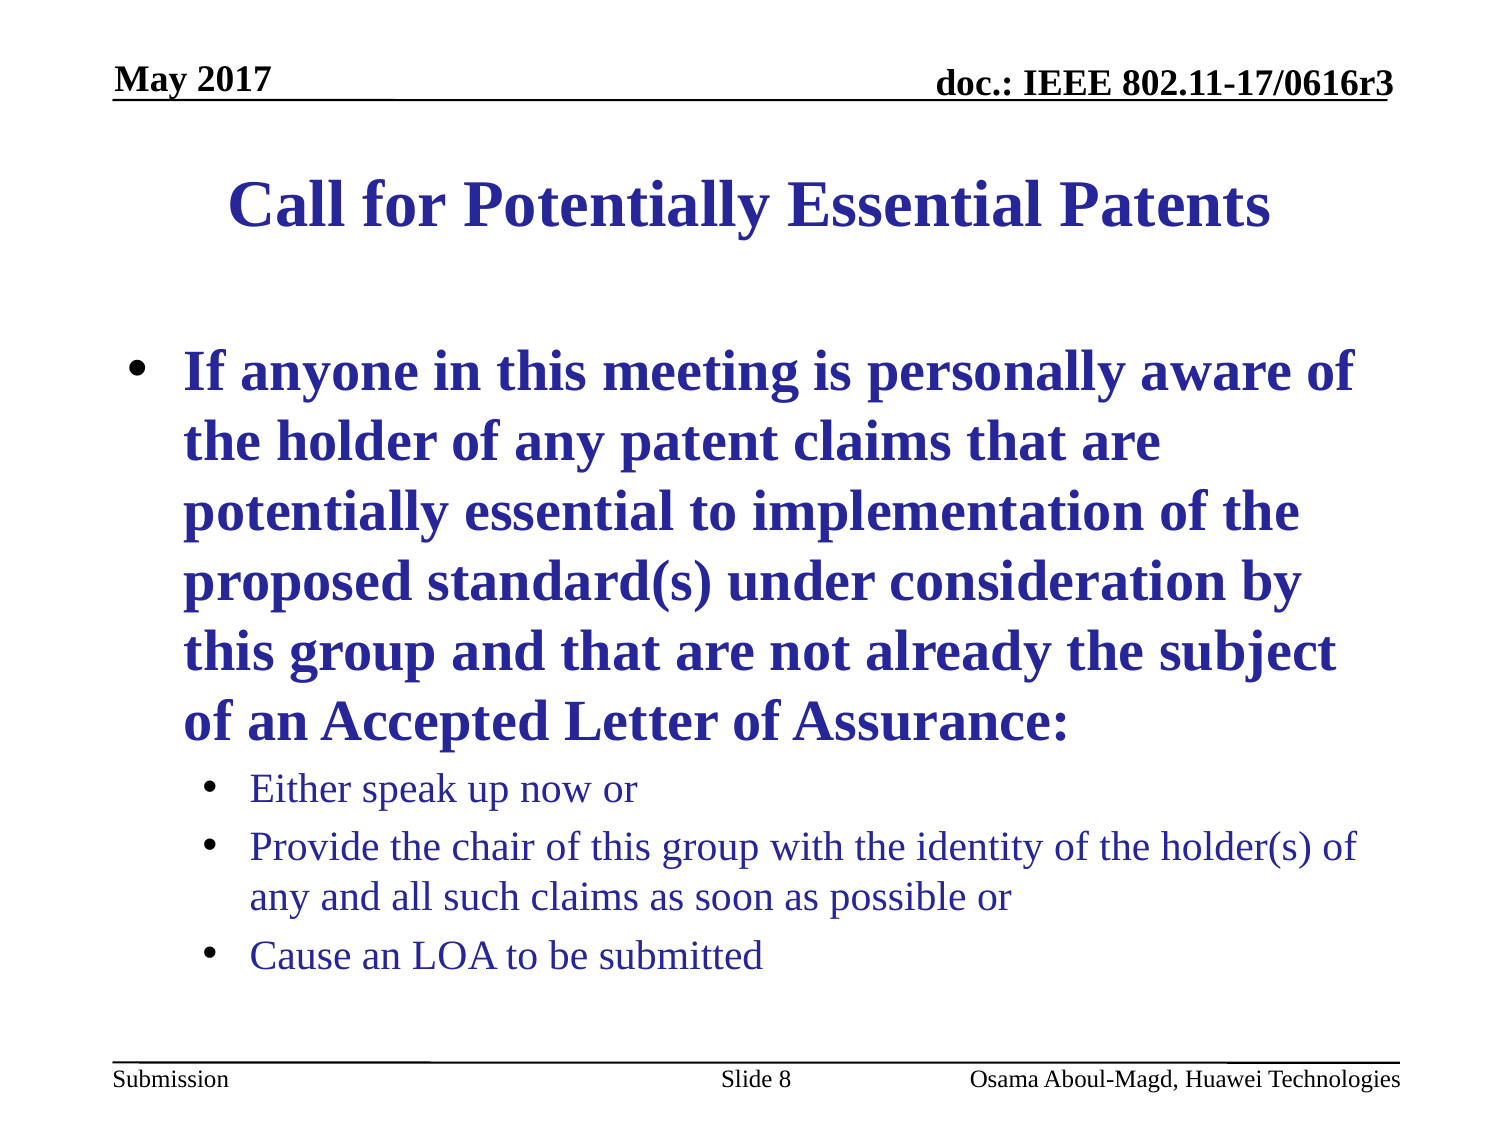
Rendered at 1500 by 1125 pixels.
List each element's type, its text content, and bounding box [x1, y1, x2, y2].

slide_number Slide 8 [712, 1061, 800, 1123]
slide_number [114, 54, 423, 100]
list If anyone in this meeting is personally aware of the holder of any patent claims that are potentially essential to implementation of the proposed standard(s) under consideration by this group and that are not already the subject of an Accepted Letter of Assurance: Either speak up now or Provide the chair of this group with the identity of the holder(s) of any and all such claims as soon as possible or Cause an LOA to be submitted [112, 324, 1388, 1000]
title Call for Potentially Essential Patents [112, 112, 1388, 288]
footer Osama Aboul-Magd, Huawei Technologies [878, 1061, 1402, 1093]
